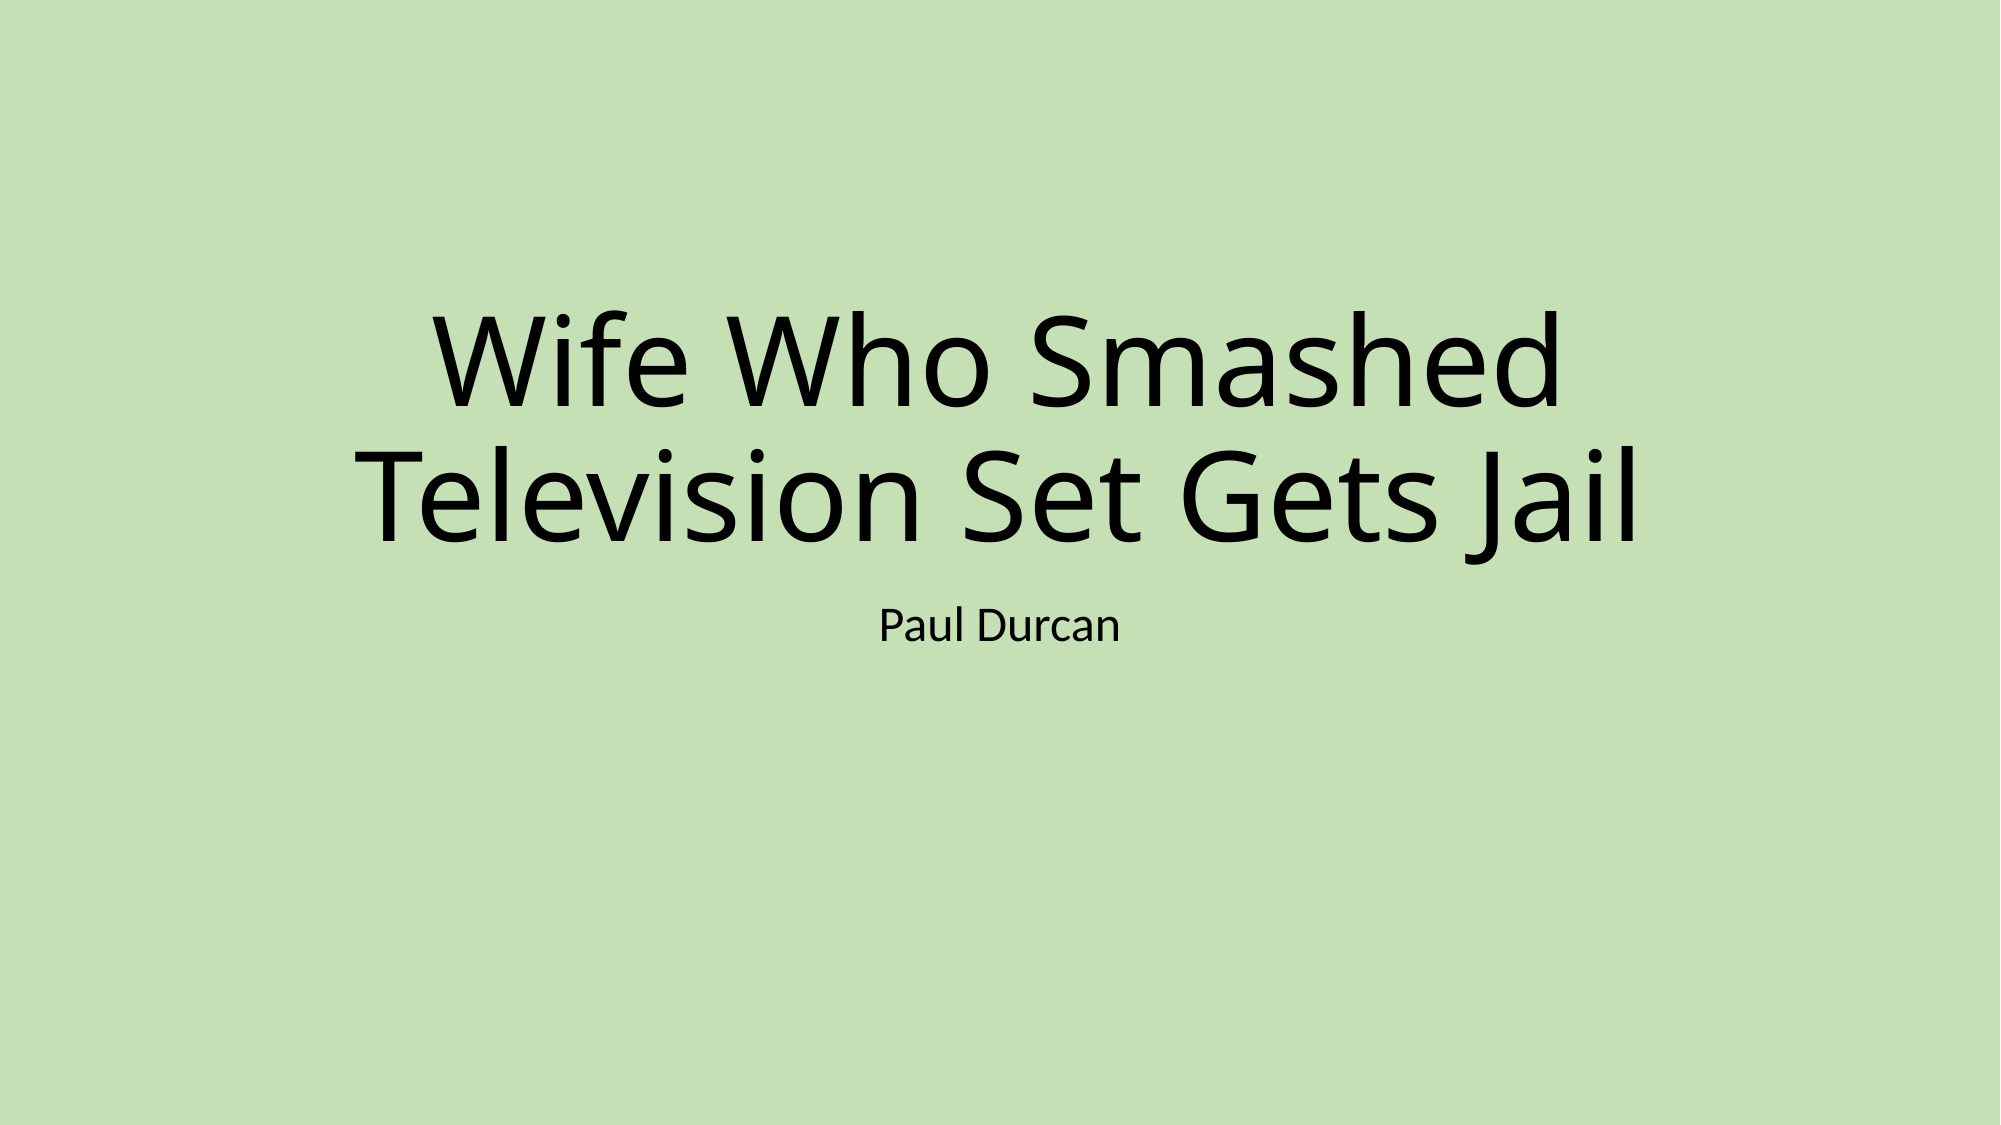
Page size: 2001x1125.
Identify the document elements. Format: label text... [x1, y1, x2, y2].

title Wife Who Smashed Television Set Gets Jail [249, 184, 1750, 576]
subtitle Paul Durcan [249, 590, 1750, 863]
